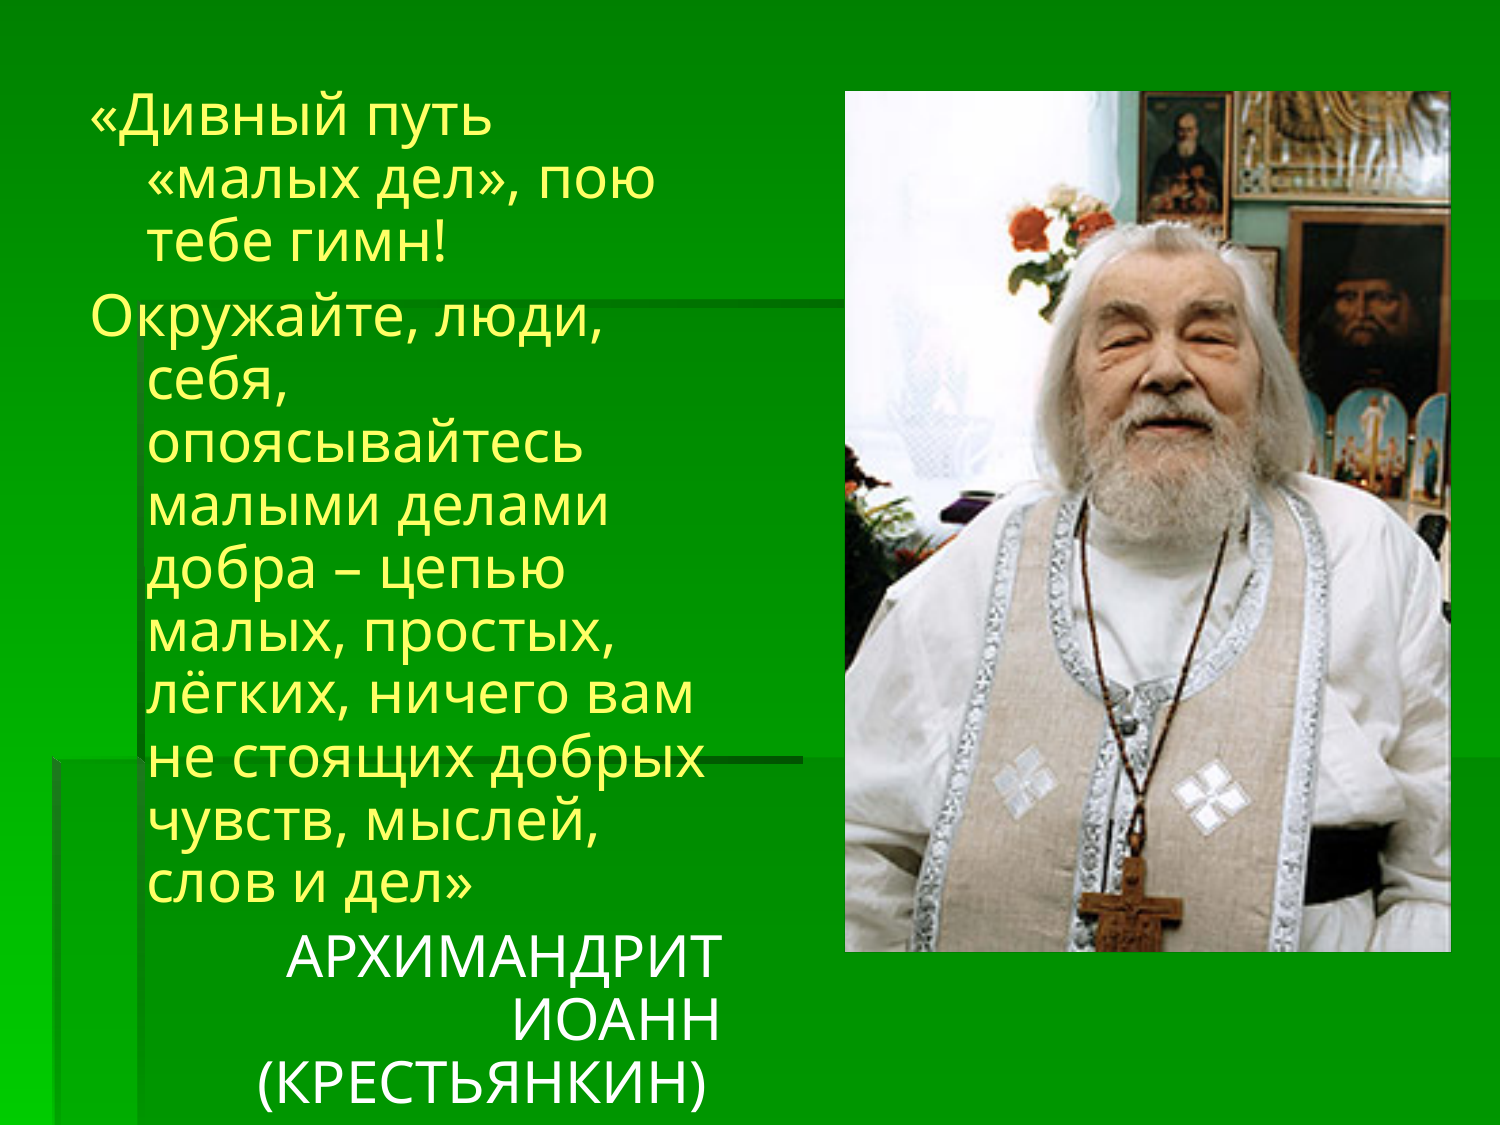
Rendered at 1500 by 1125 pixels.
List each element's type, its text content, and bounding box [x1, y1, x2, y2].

text_box «Дивный путь «малых дел», пою тебе гимн! Окружайте, люди, себя, опоясывайтесь малыми делами добра – цепью малых, простых, лёгких, ничего вам не стоящих добрых чувств, мыслей, слов и дел» АРХИМАНДРИТ ИОАНН (КРЕСТЬЯНКИН) О ПУТИ "МАЛЫХ ДЕЛ" [74, 78, 738, 1005]
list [844, 90, 1452, 953]
